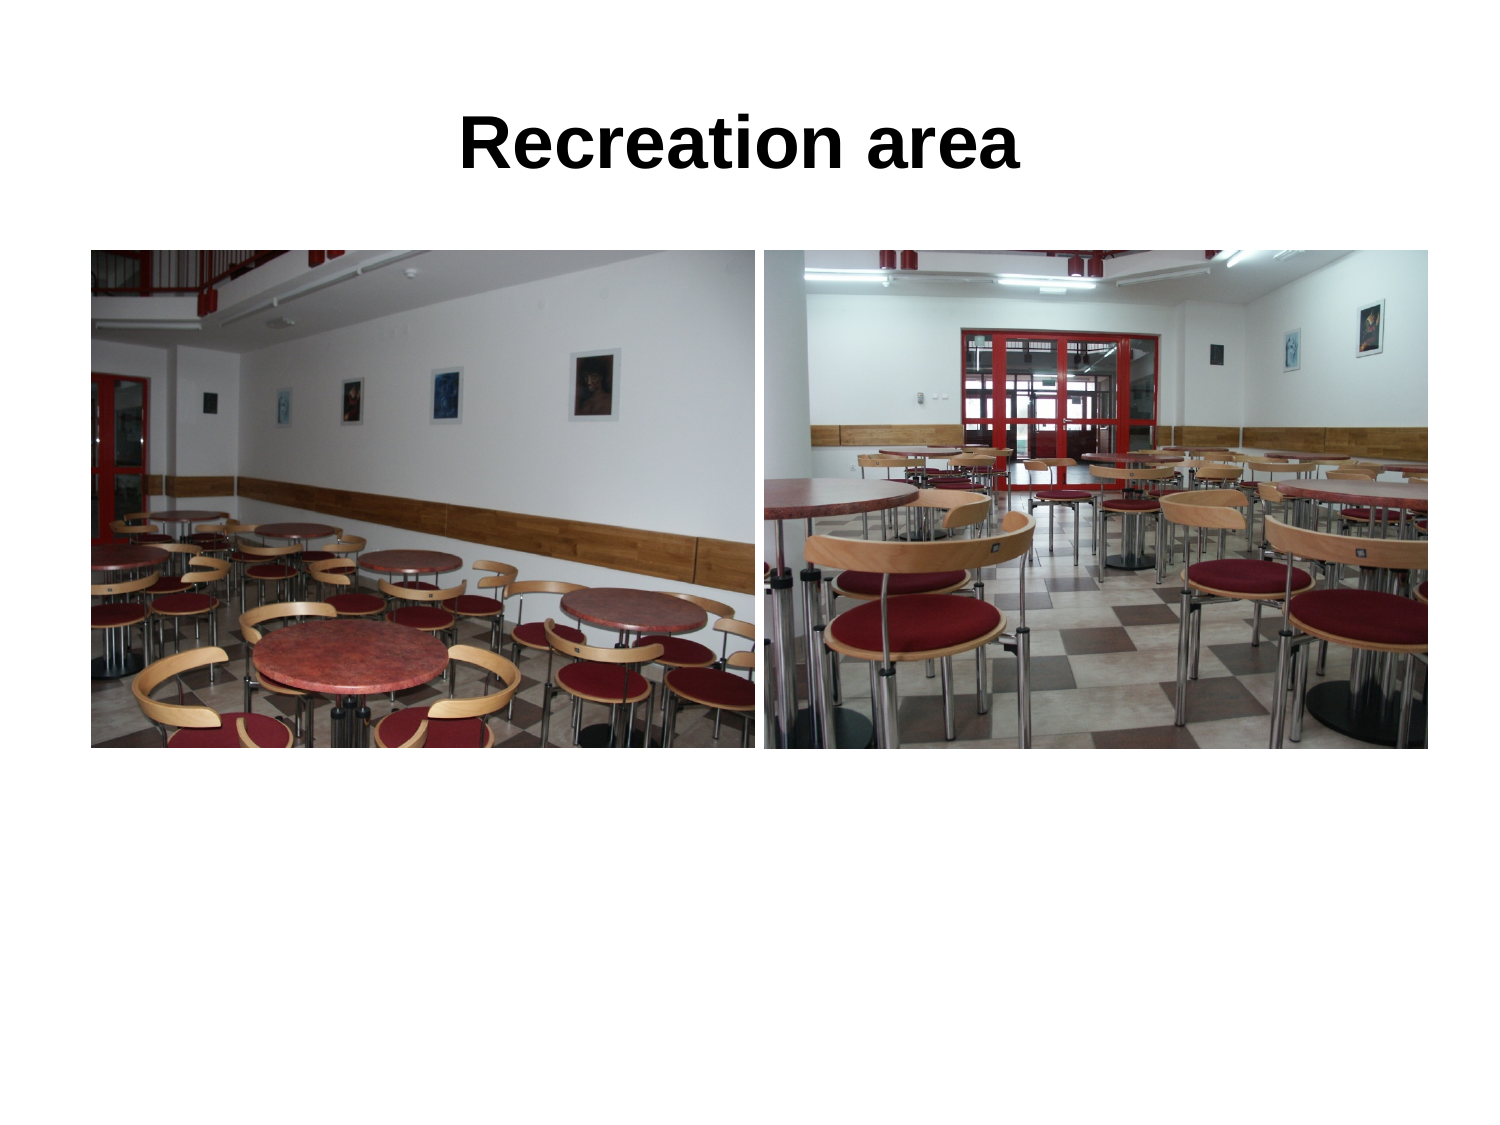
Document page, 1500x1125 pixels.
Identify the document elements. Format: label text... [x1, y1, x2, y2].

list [763, 250, 1428, 749]
title Recreation area [75, 45, 1425, 233]
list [91, 250, 754, 749]
